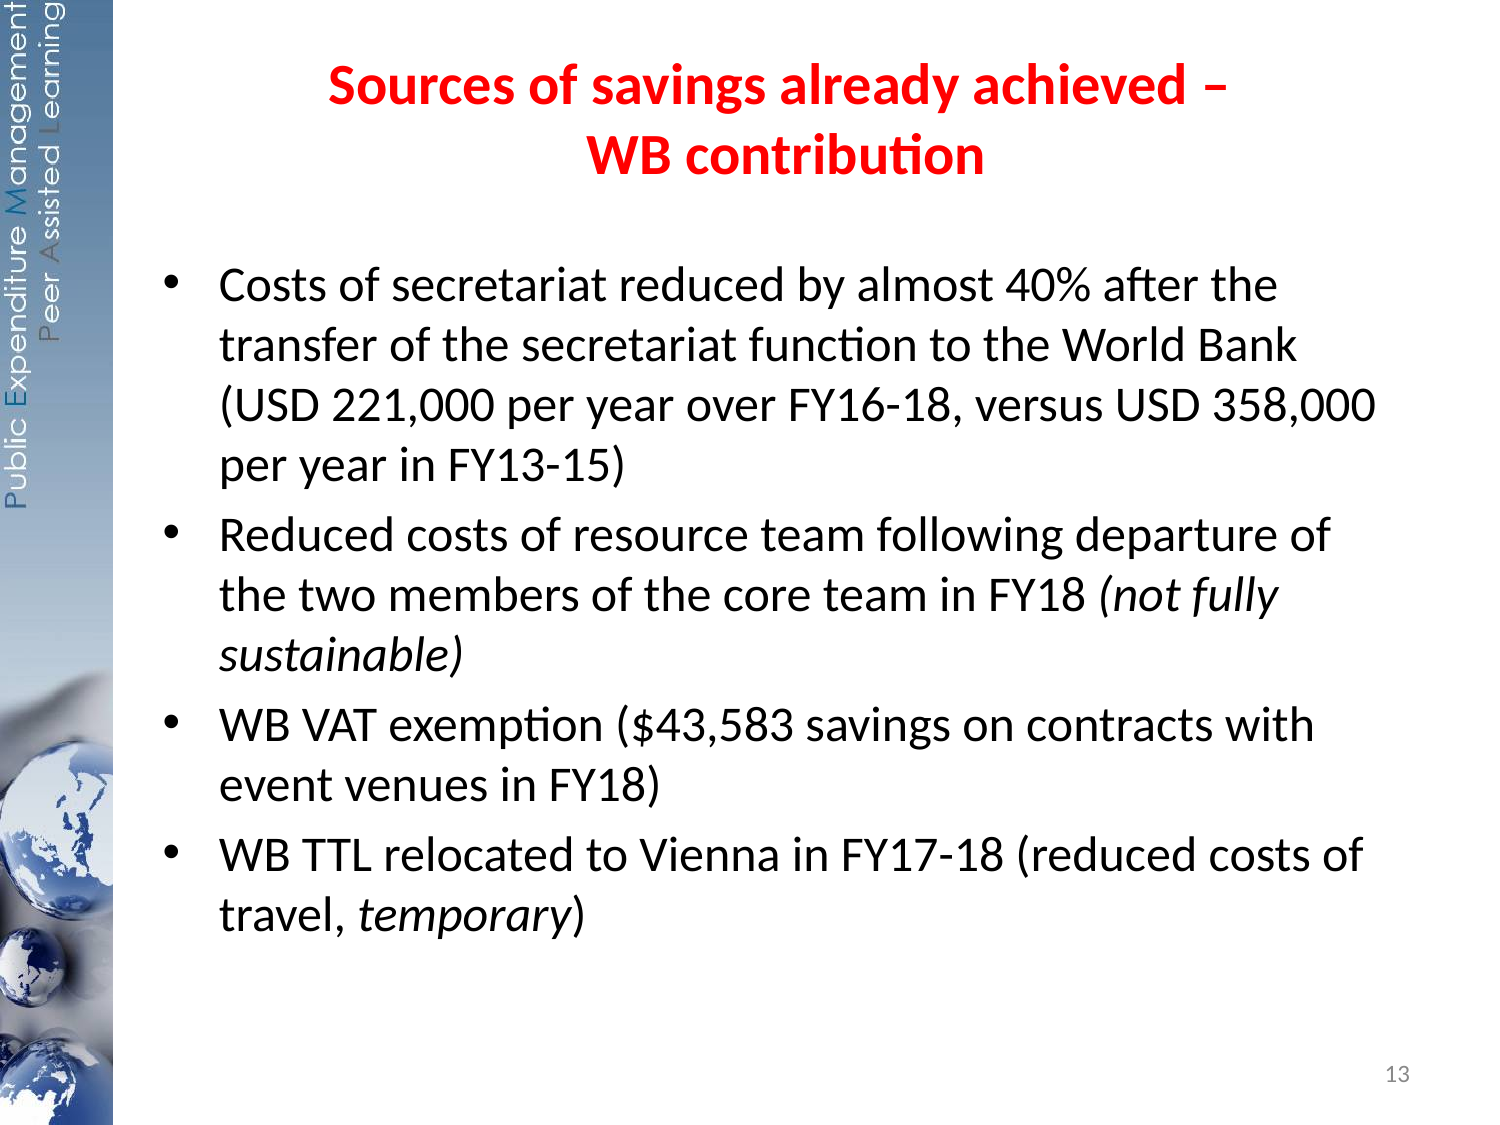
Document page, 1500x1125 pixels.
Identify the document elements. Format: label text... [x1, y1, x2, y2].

title Sources of savings already achieved – WB contribution [183, 53, 1389, 180]
picture [0, 0, 113, 1125]
slide_number 13 [1074, 1042, 1425, 1103]
list Costs of secretariat reduced by almost 40% after the transfer of the secretariat function to the World Bank (USD 221,000 per year over FY16-18, versus USD 358,000 per year in FY13-15) Reduced costs of resource team following departure of the two members of the core team in FY18 (not fully sustainable) WB VAT exemption ($43,583 savings on contracts with event venues in FY18) WB TTL relocated to Vienna in FY17-18 (reduced costs of travel, temporary) [155, 243, 1425, 1040]
